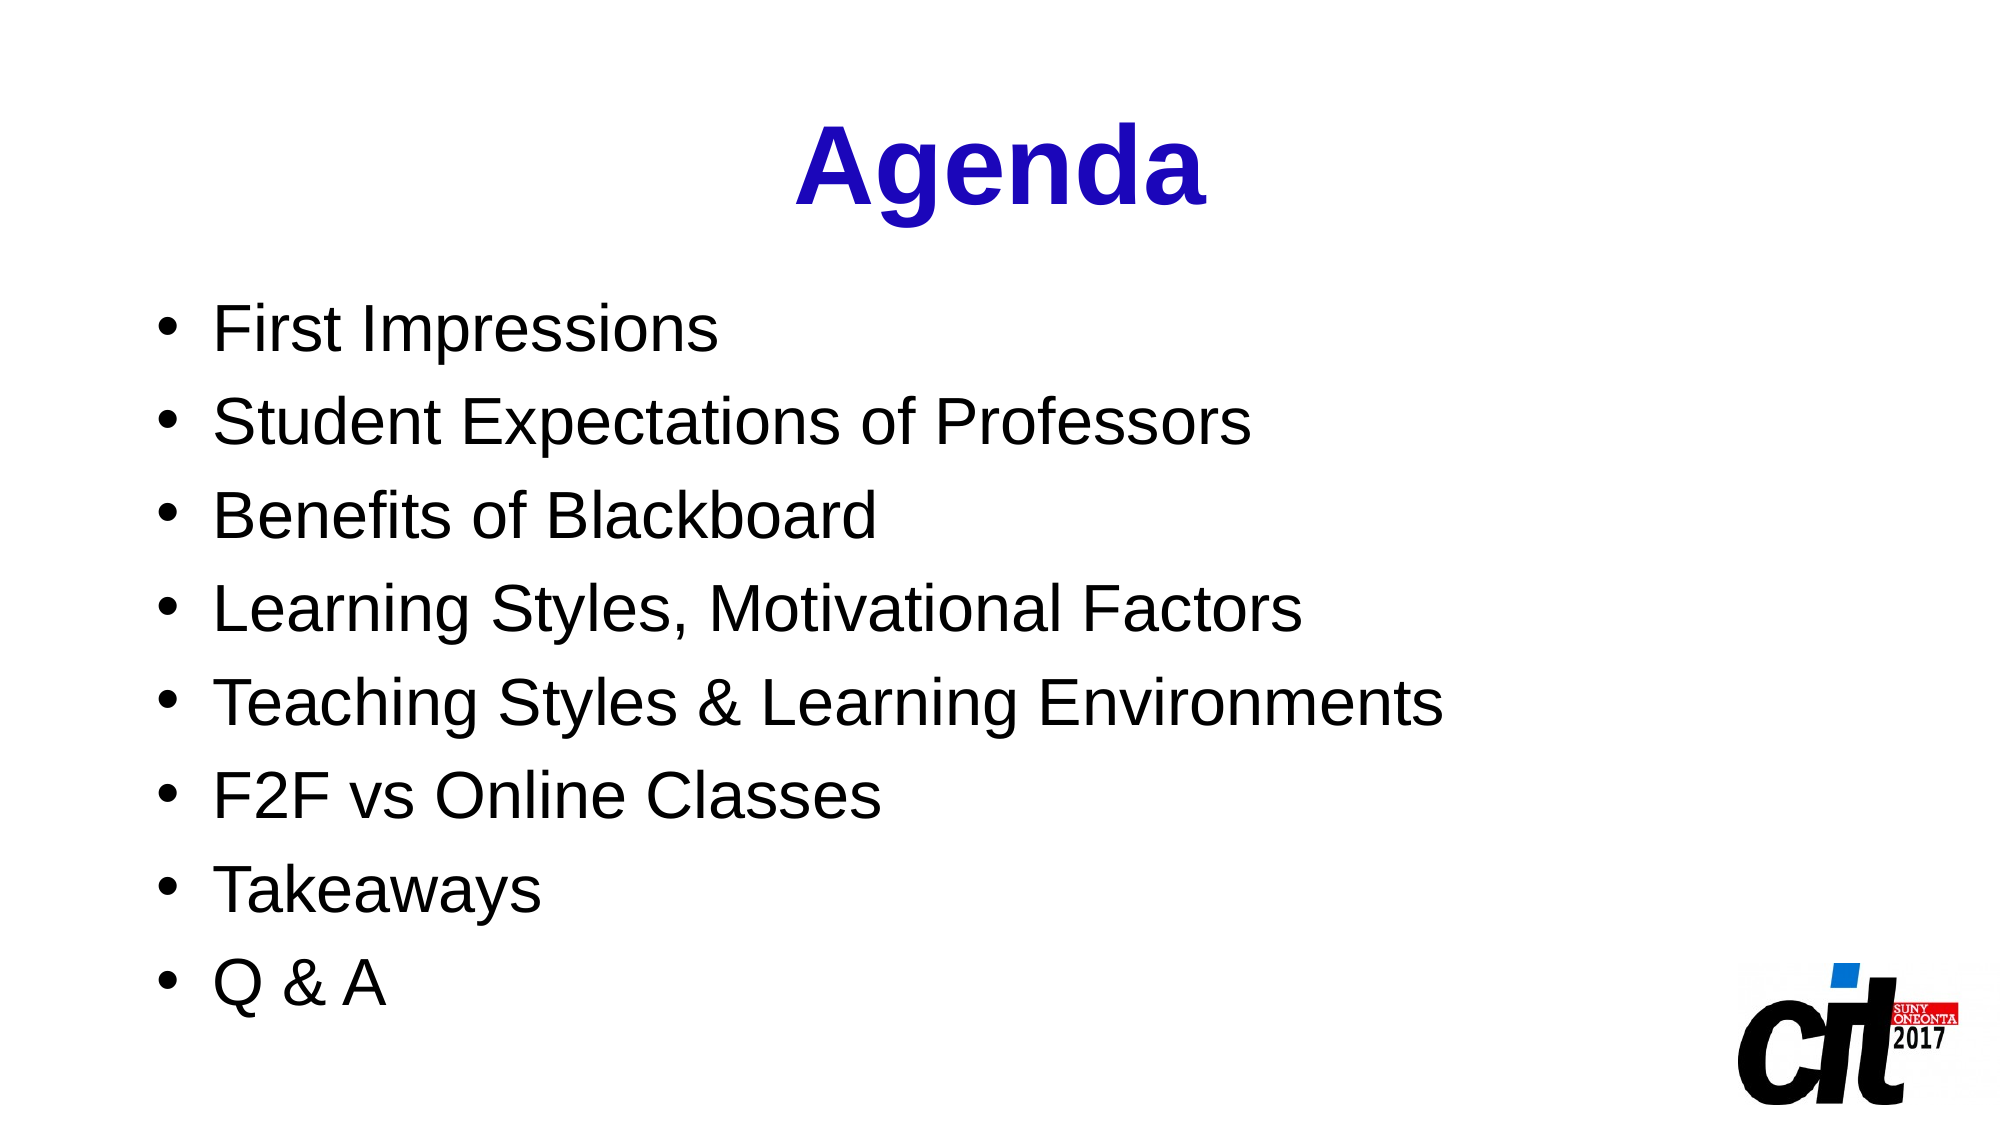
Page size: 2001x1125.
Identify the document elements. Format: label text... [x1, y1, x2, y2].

list First Impressions Student Expectations of Professors Benefits of Blackboard Learning Styles, Motivational Factors Teaching Styles & Learning Environments F2F vs Online Classes Takeaways Q & A [141, 277, 1920, 1056]
title Agenda [137, 59, 1863, 278]
picture [1738, 963, 2000, 1105]
